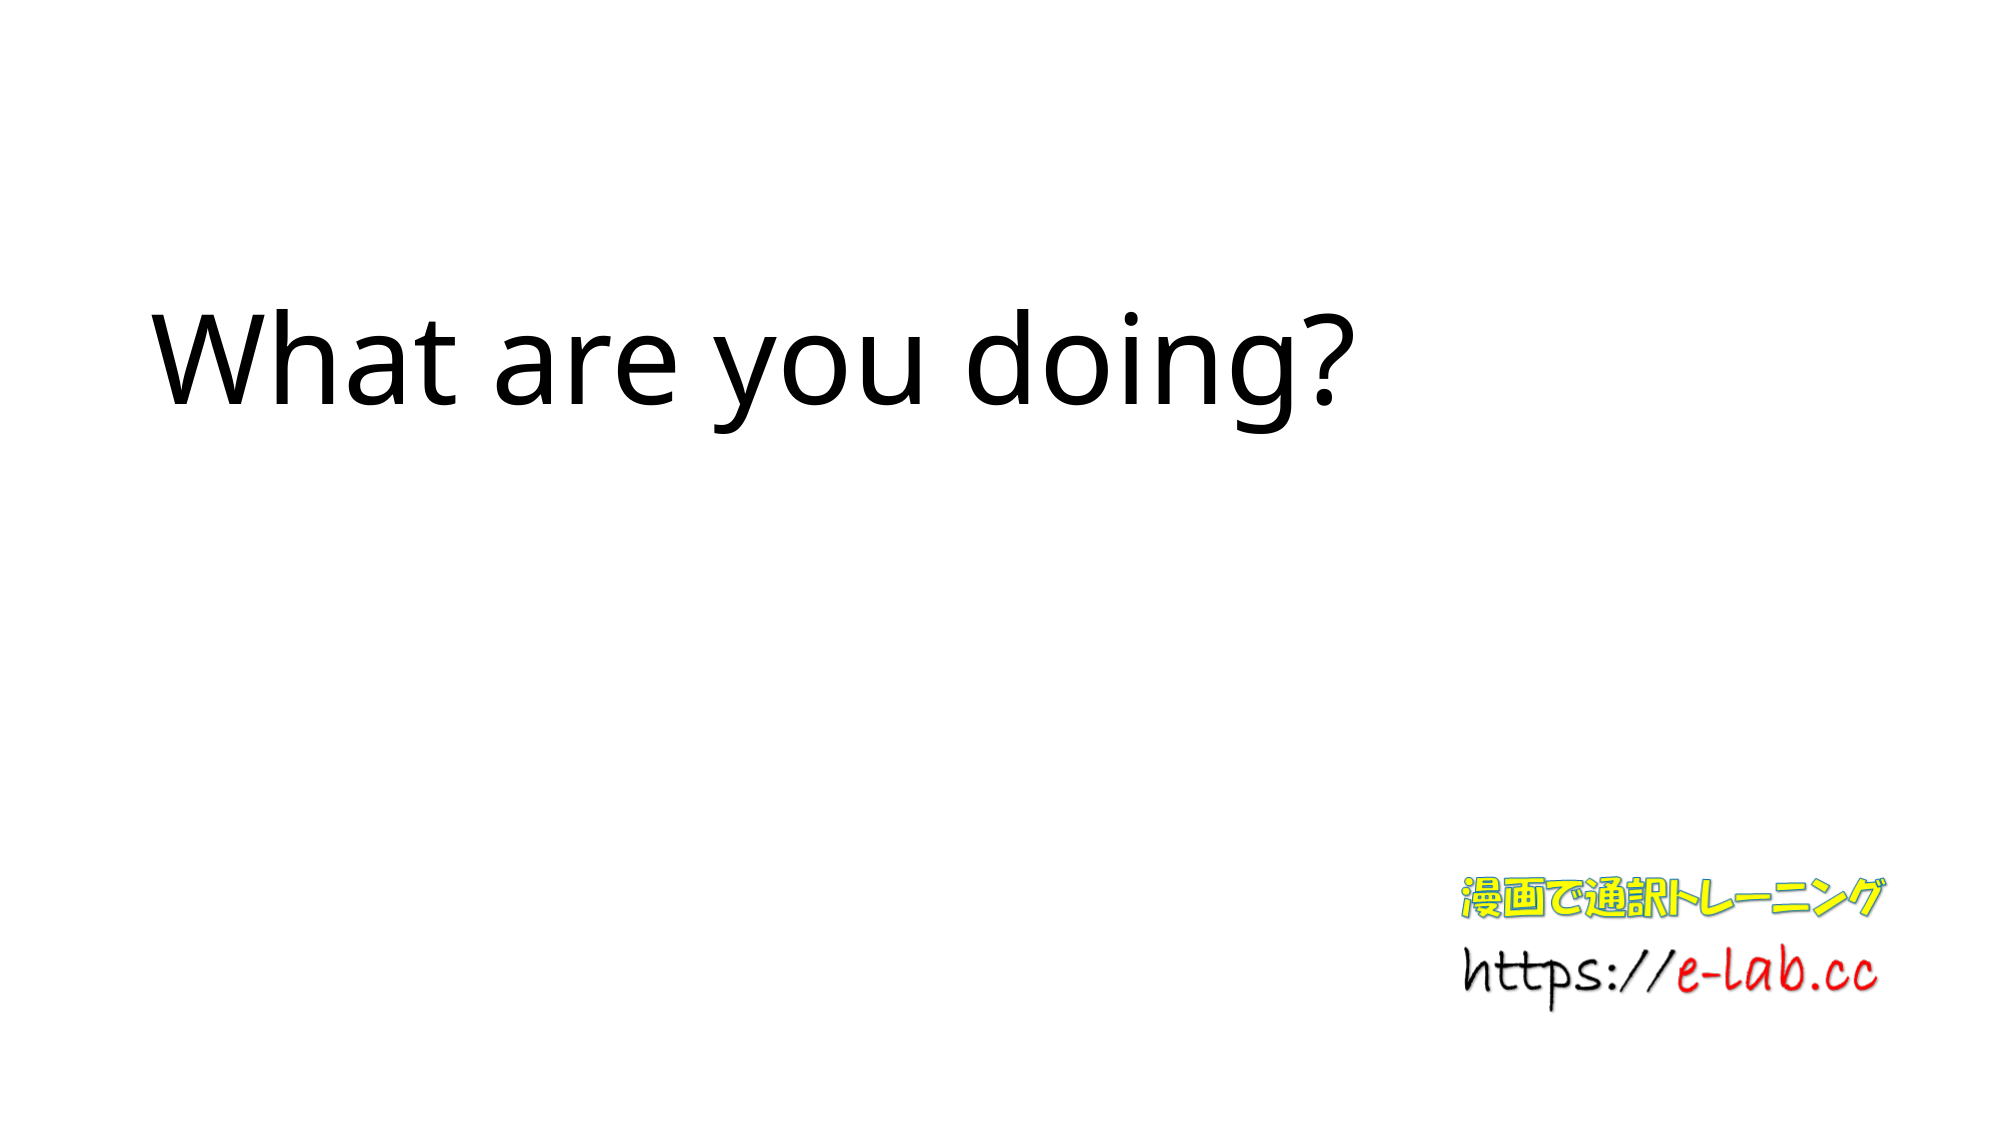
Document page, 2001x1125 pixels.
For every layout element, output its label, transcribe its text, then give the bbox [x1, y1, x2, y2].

picture [1417, 861, 1924, 1061]
title What are you doing? [135, 251, 1910, 439]
